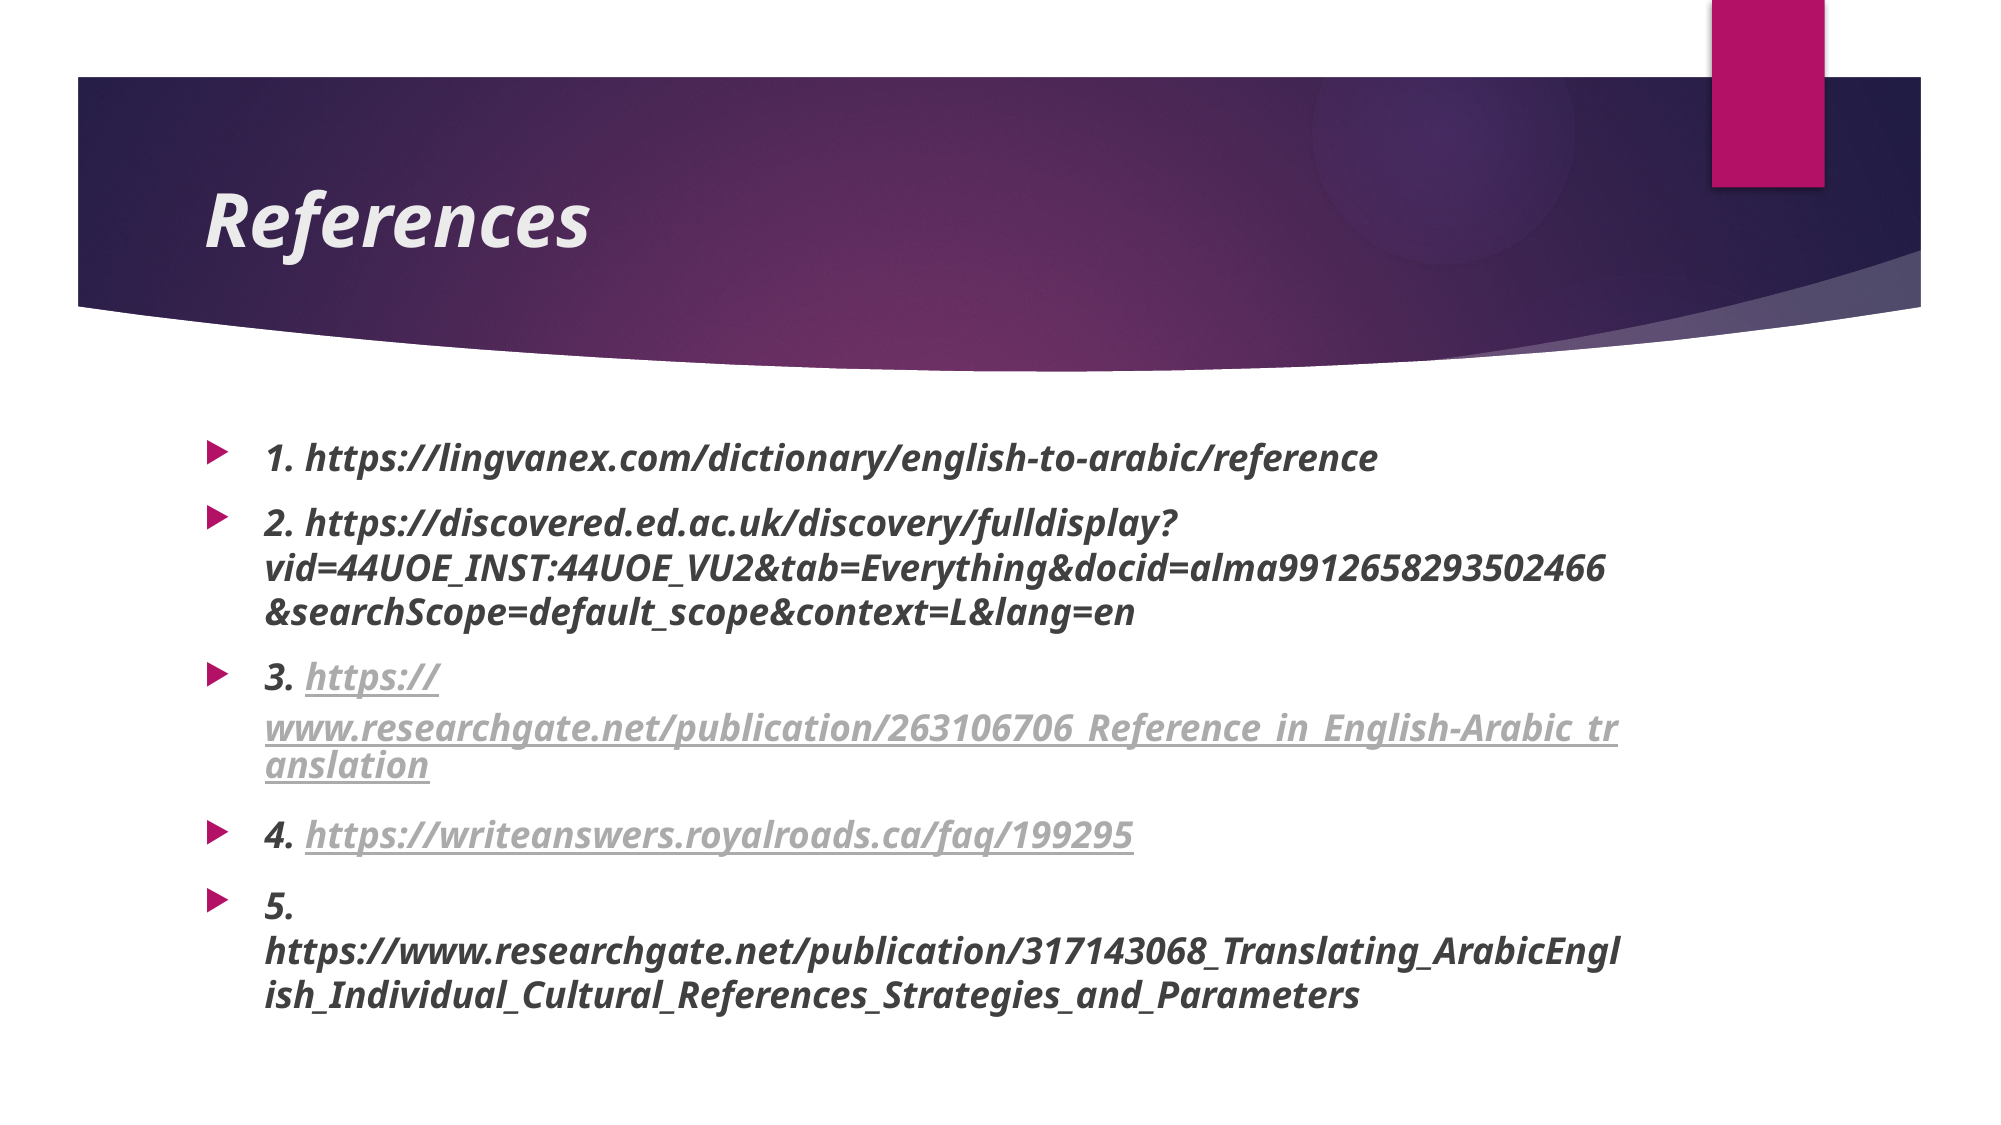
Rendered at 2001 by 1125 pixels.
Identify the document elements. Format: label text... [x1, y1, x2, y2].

title References [189, 159, 1627, 276]
list 1. https://lingvanex.com/dictionary/english-to-arabic/reference 2. https://discovered.ed.ac.uk/discovery/fulldisplay?vid=44UOE_INST:44UOE_VU2&tab=Everything&docid=alma9912658293502466&searchScope=default_scope&context=L&lang=en 3. https://www.researchgate.net/publication/263106706_Reference_in_English-Arabic_translation 4. https://writeanswers.royalroads.ca/faq/199295 5. https://www.researchgate.net/publication/317143068_Translating_ArabicEnglish_Individual_Cultural_References_Strategies_and_Parameters [189, 427, 1638, 988]
